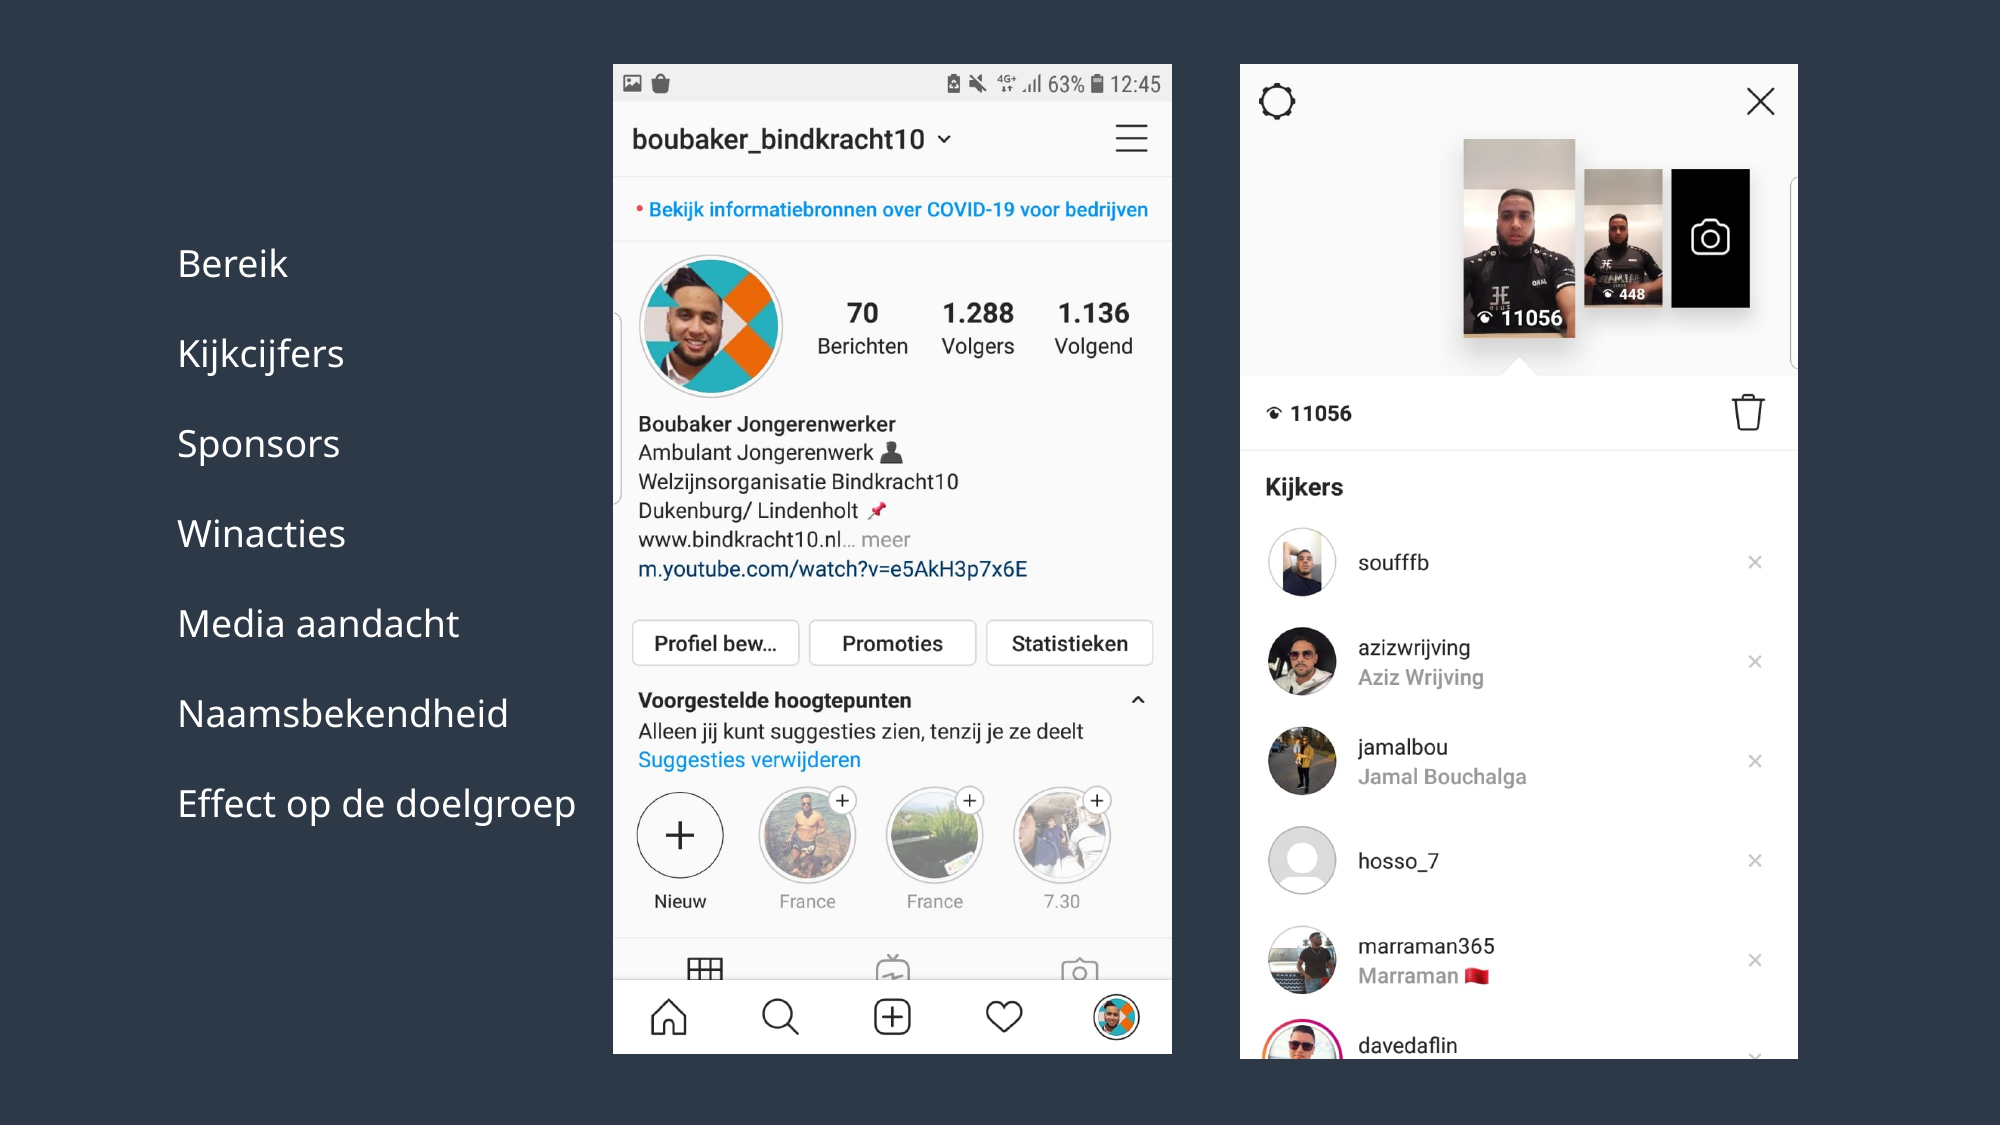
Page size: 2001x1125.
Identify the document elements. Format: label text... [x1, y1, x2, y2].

text_box Bereik Kijkcijfers Sponsors Winacties Media aandacht Naamsbekendheid Effect op de doelgroep [162, 232, 613, 1013]
picture [1240, 64, 1798, 1059]
picture [613, 64, 1172, 1054]
